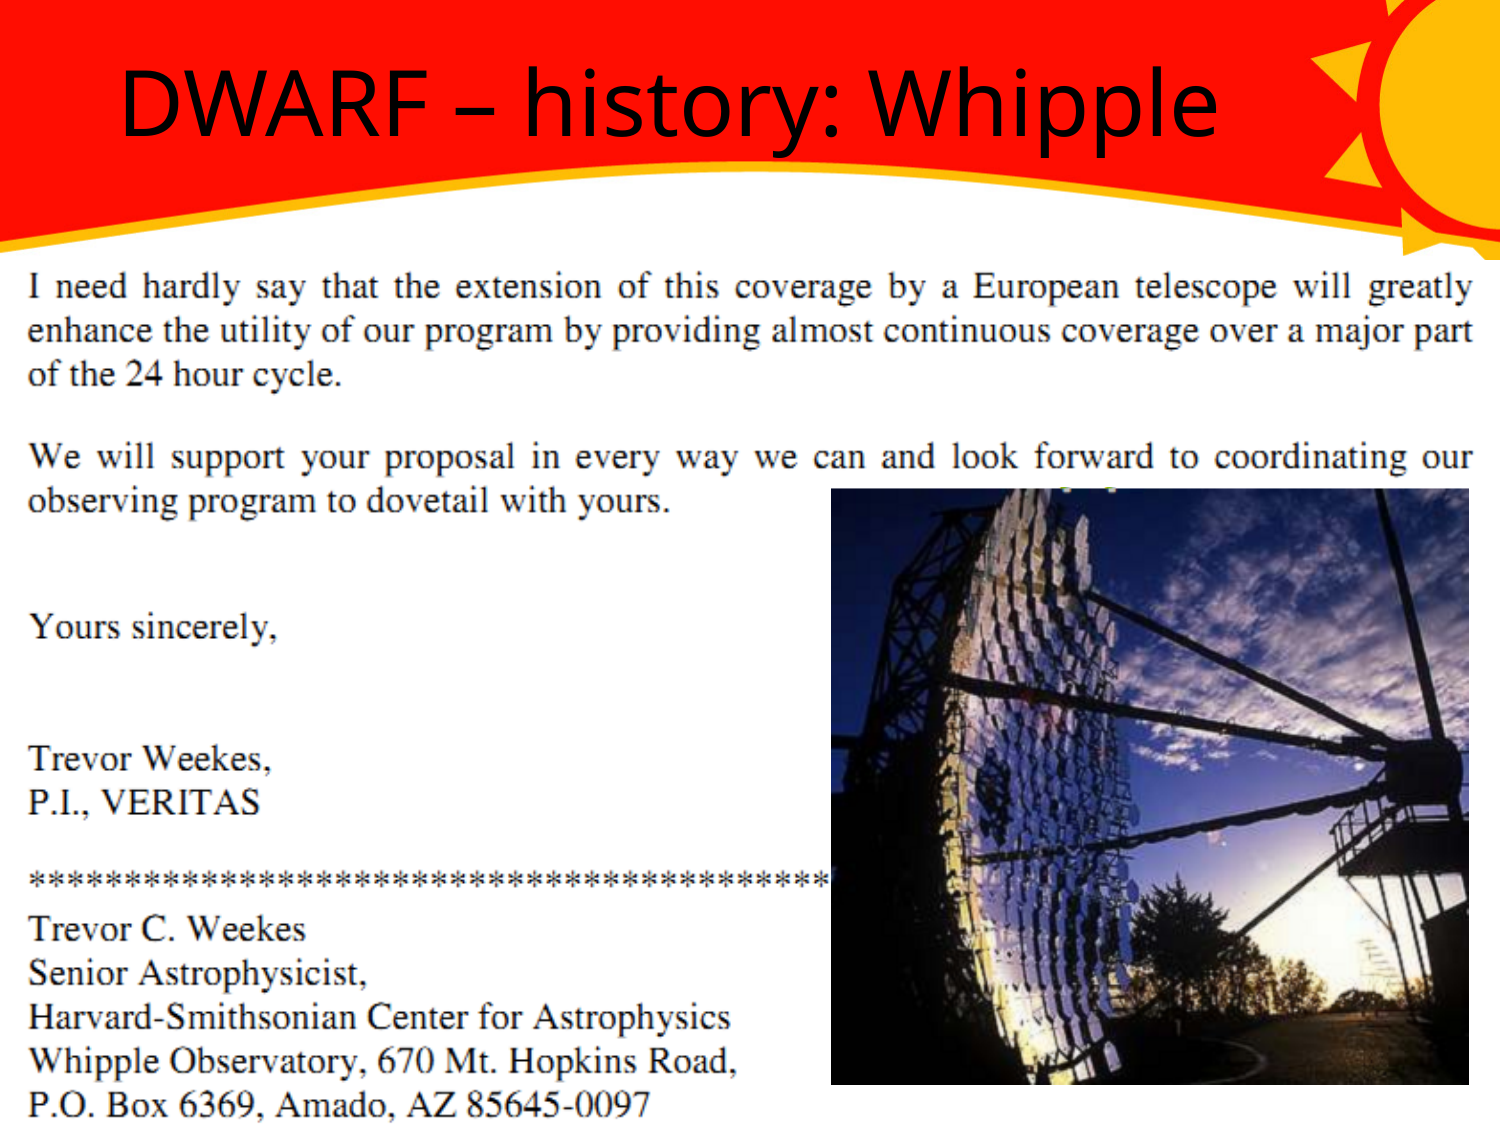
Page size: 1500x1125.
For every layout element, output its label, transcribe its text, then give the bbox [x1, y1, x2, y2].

text_box DWARF – history: Whipple [103, 0, 1397, 216]
picture [0, 0, 1500, 1125]
